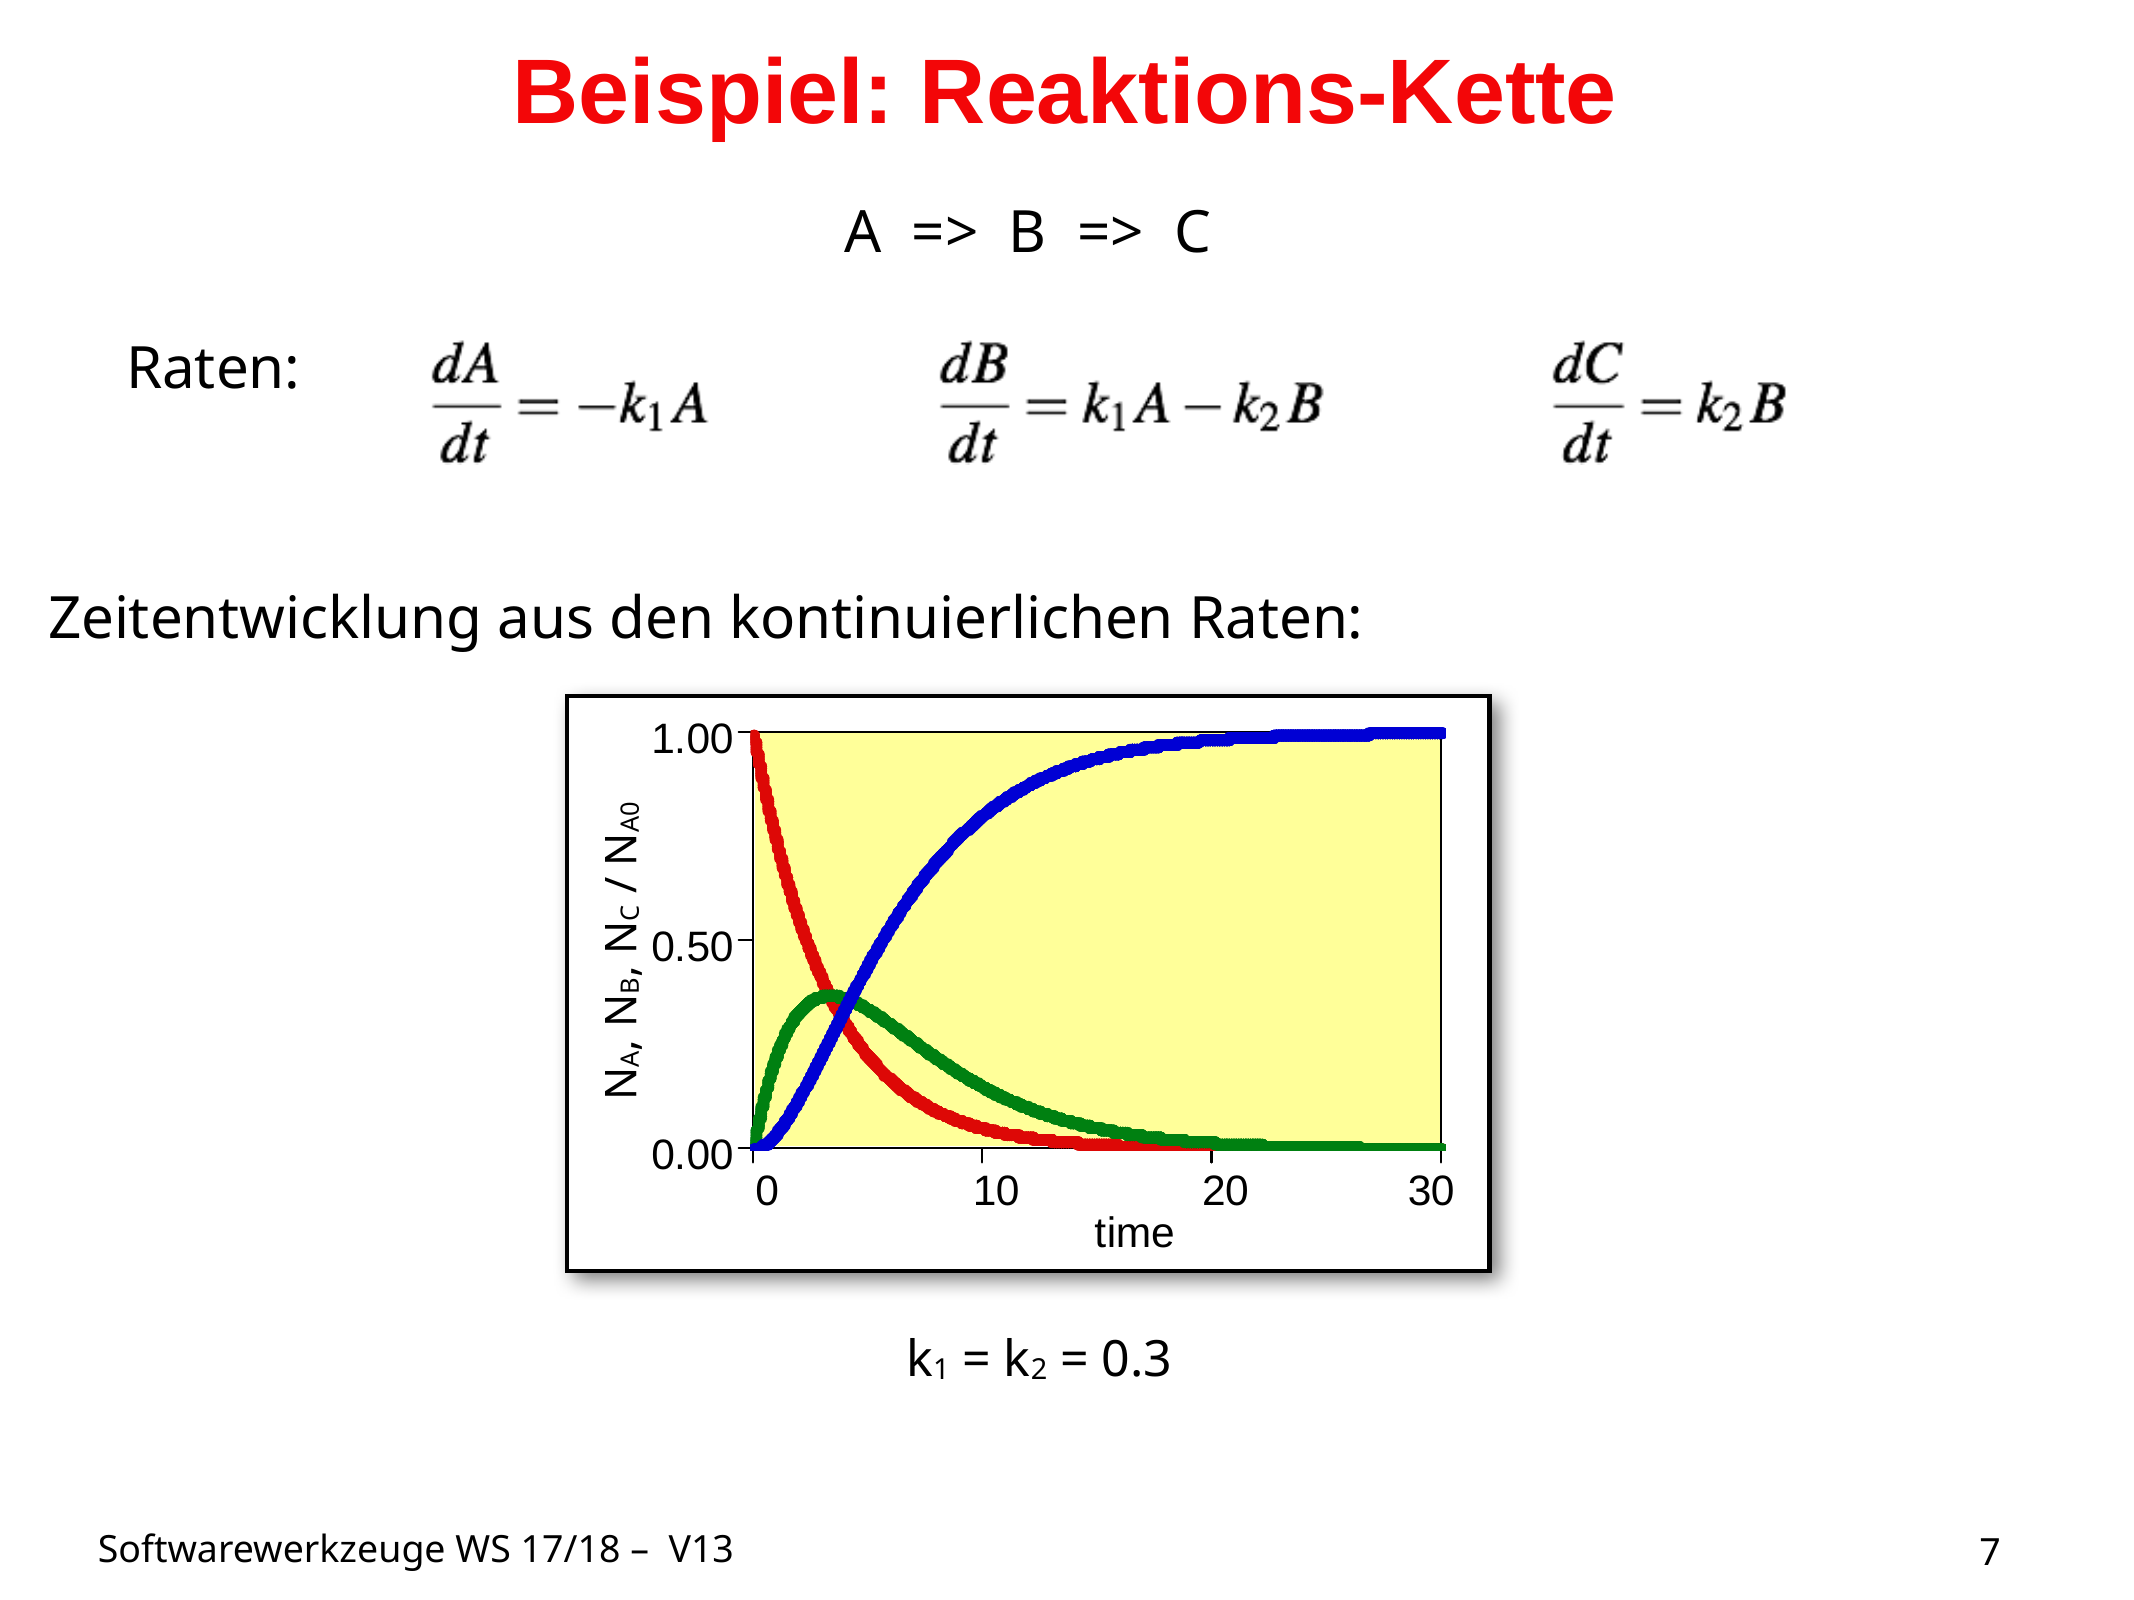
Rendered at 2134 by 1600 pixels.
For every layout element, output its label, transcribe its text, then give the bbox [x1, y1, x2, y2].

title Beispiel: Reaktions-Kette [152, 12, 1980, 161]
picture [922, 339, 1328, 465]
slide_number 7 [1963, 1520, 2005, 1566]
picture [1535, 339, 1792, 465]
text_box A => B => C [844, 187, 1212, 265]
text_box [566, 667, 1490, 1322]
text_box Zeitentwicklung aus den kontinuierlichen Raten: [48, 572, 1364, 650]
picture [414, 339, 715, 465]
text_box Raten: [126, 322, 301, 400]
text_box k1 = k2 = 0.3 [906, 1329, 1173, 1387]
